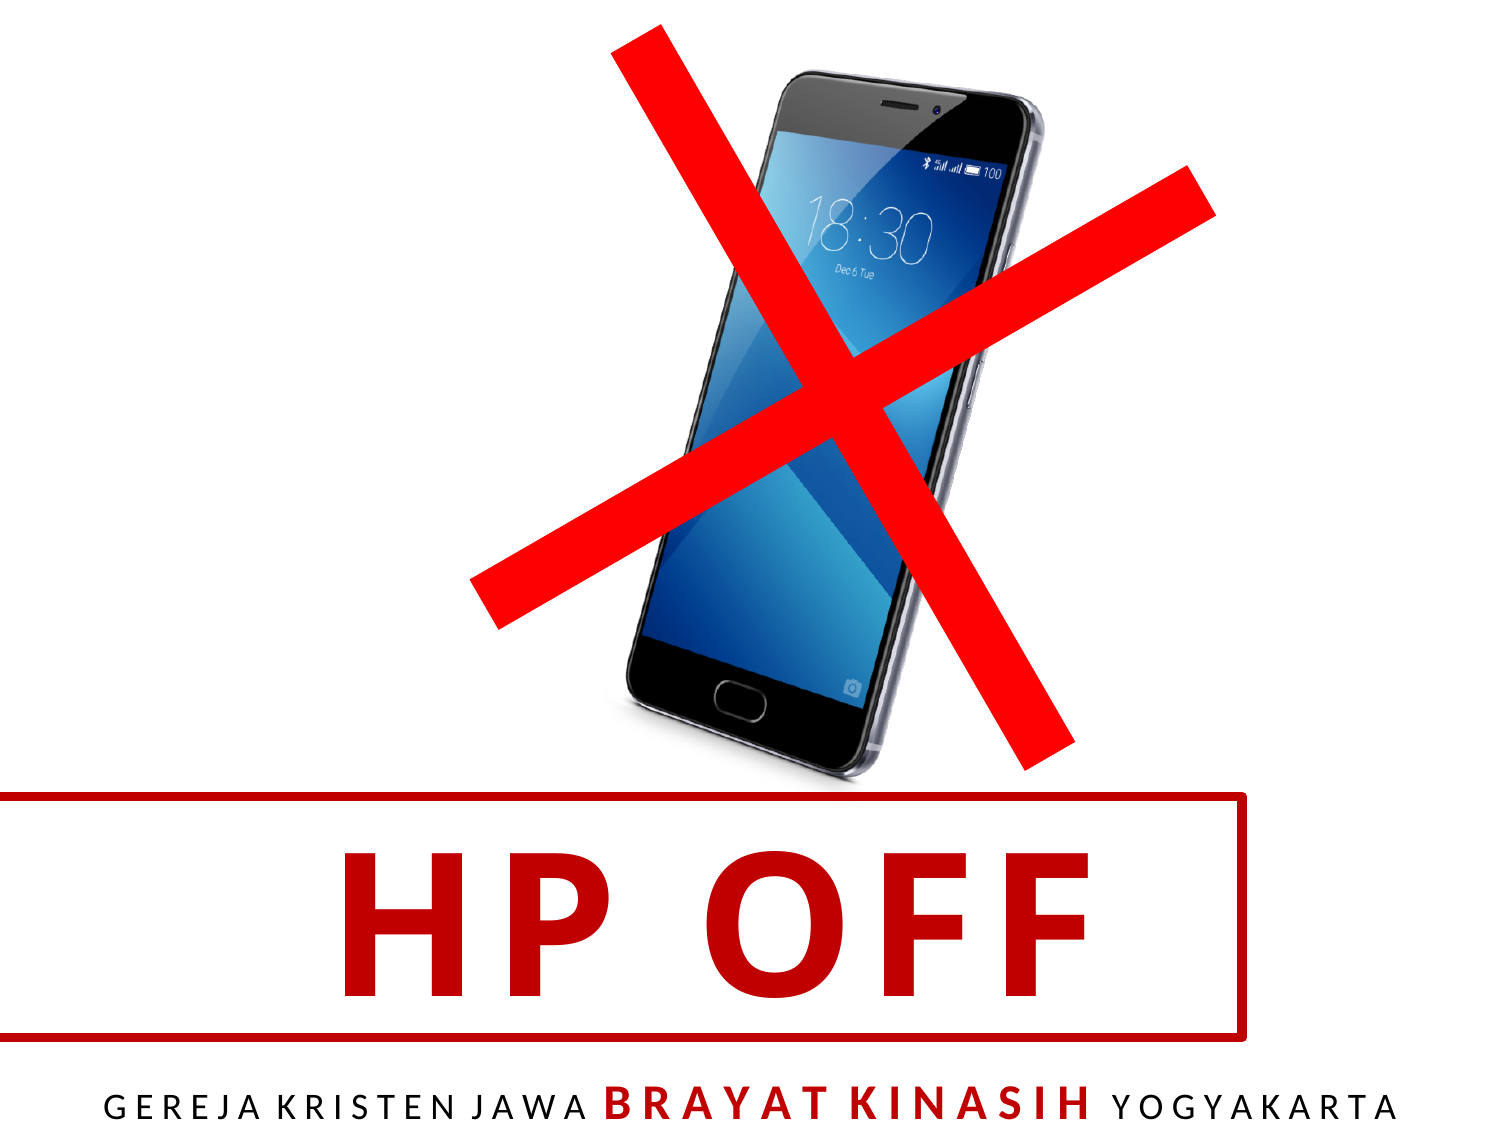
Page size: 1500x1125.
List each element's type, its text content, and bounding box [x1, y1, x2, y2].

text_box [467, 513, 580, 632]
text_box HP OFF [0, 796, 1243, 1038]
picture [488, 0, 1199, 826]
text_box [1105, 163, 1219, 283]
text_box G E R E J A K R I S T E N J A W A B R A Y A T K I N A S I H Y O G Y A K A R T A [0, 1062, 1500, 1117]
